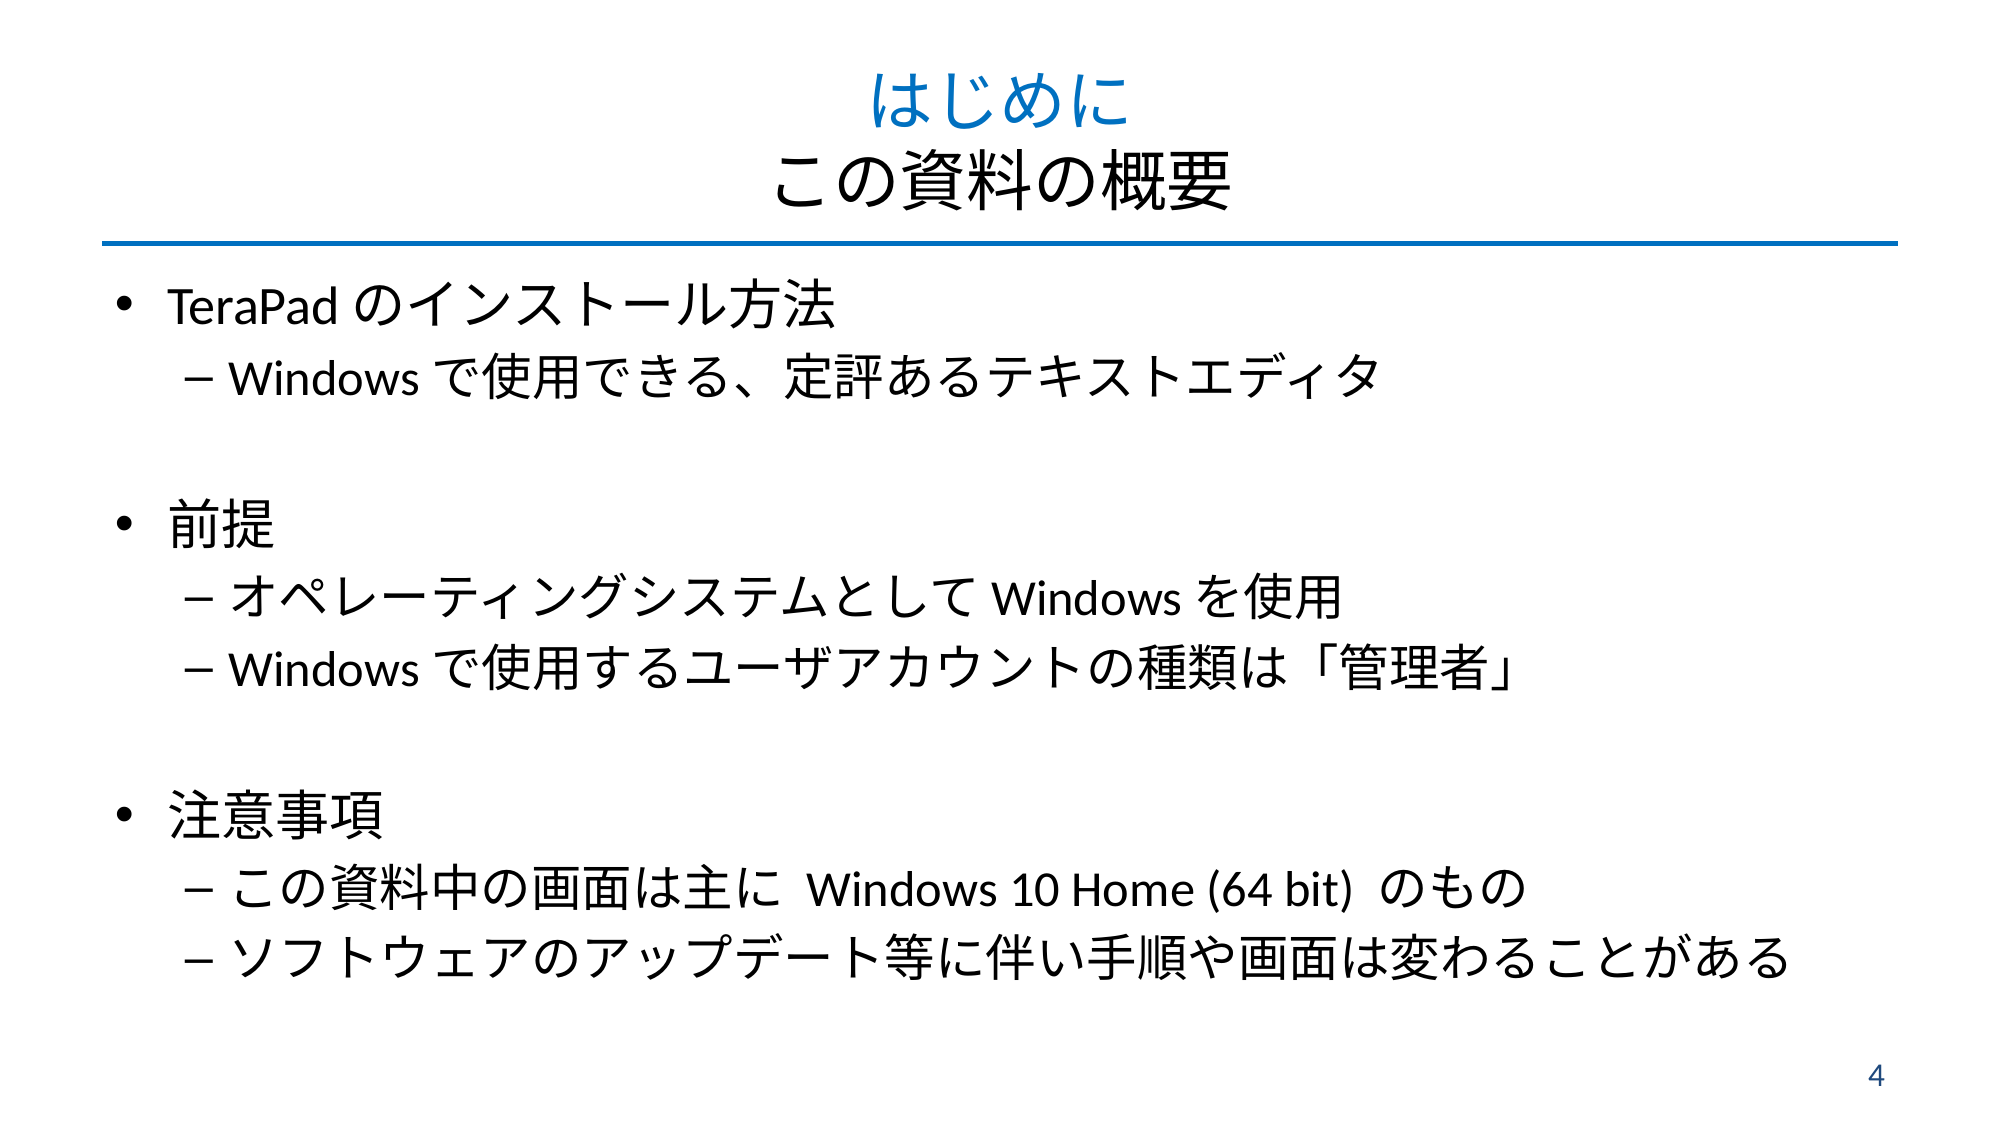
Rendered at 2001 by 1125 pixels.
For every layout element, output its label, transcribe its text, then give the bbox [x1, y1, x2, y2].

list TeraPadのインストール方法 Windowsで使用できる、定評あるテキストエディタ 前提 オペレーティングシステムとしてWindowsを使用 Windowsで使用するユーザアカウントの種類は「管理者」 注意事項 この資料中の画面は主に Windows 10 Home (64 bit) のもの ソフトウェアのアップデート等に伴い手順や画面は変わることがある [99, 262, 1900, 1005]
slide_number 4 [1433, 1042, 1900, 1103]
title はじめに この資料の概要 [99, 45, 1900, 233]
